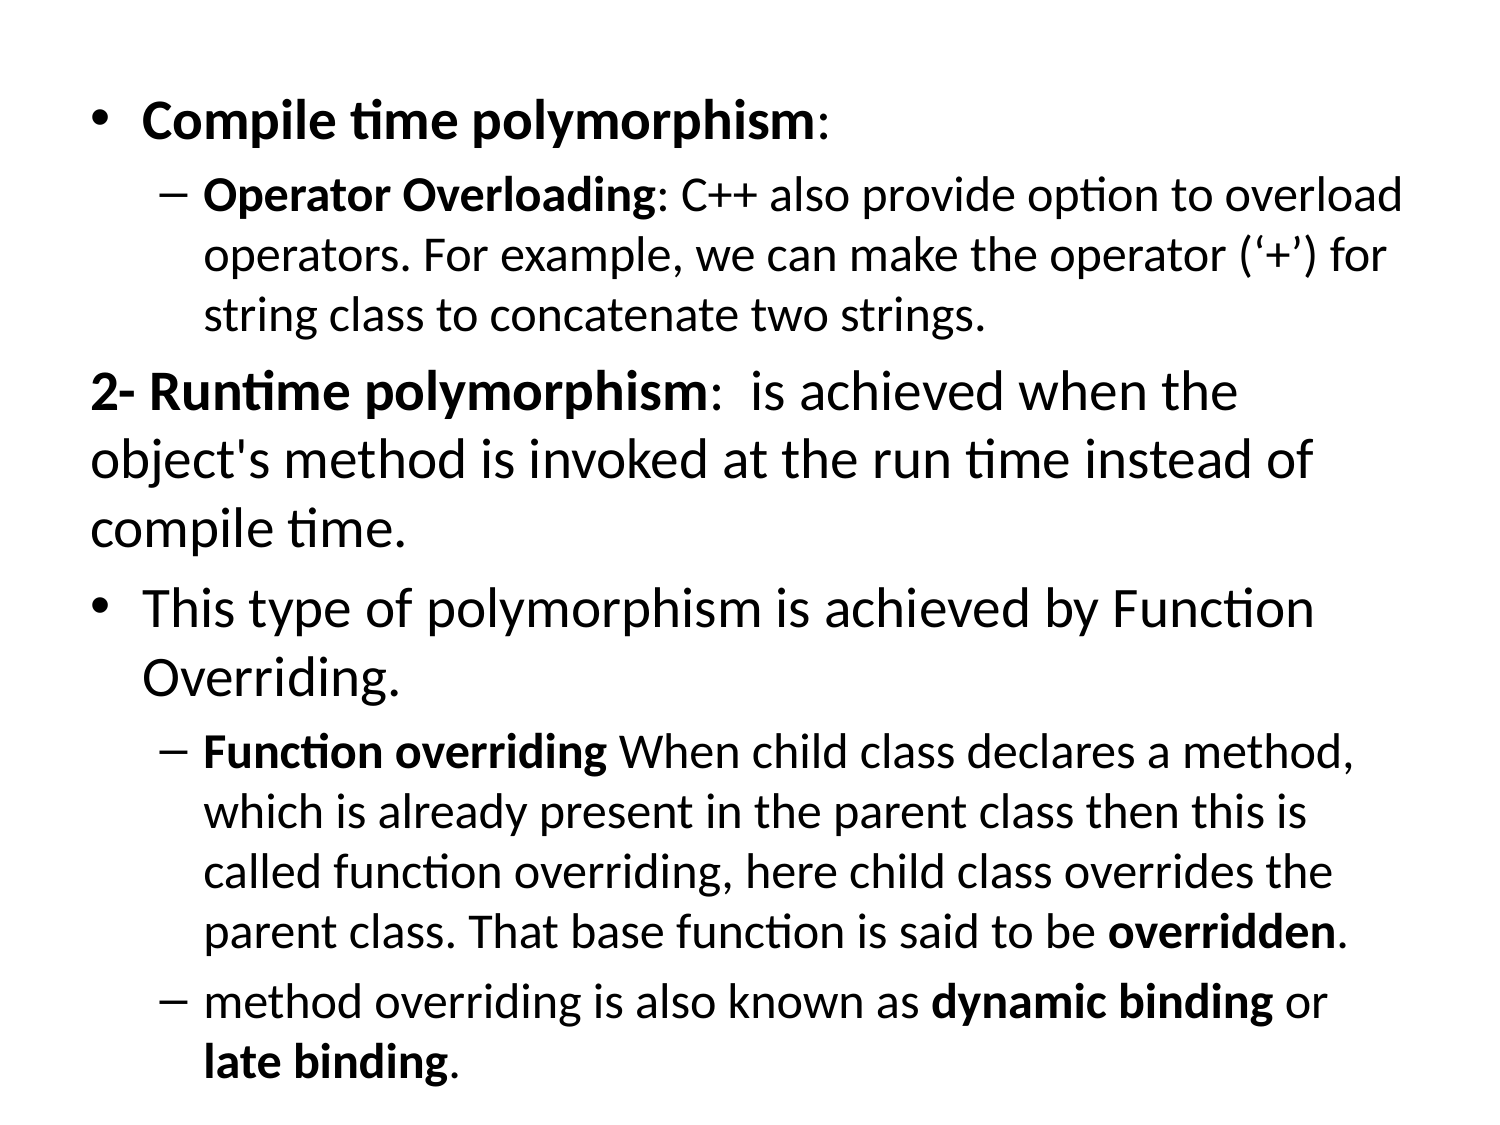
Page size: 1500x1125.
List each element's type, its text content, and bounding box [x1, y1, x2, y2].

list Compile time polymorphism: Operator Overloading: C++ also provide option to overload operators. For example, we can make the operator (‘+’) for string class to concatenate two strings. 2- Runtime polymorphism: is achieved when the object's method is invoked at the run time instead of compile time. This type of polymorphism is achieved by Function Overriding. Function overriding When child class declares a method, which is already present in the parent class then this is called function overriding, here child class overrides the parent class. That base function is said to be overridden. method overriding is also known as dynamic binding or late binding. [75, 75, 1425, 1100]
